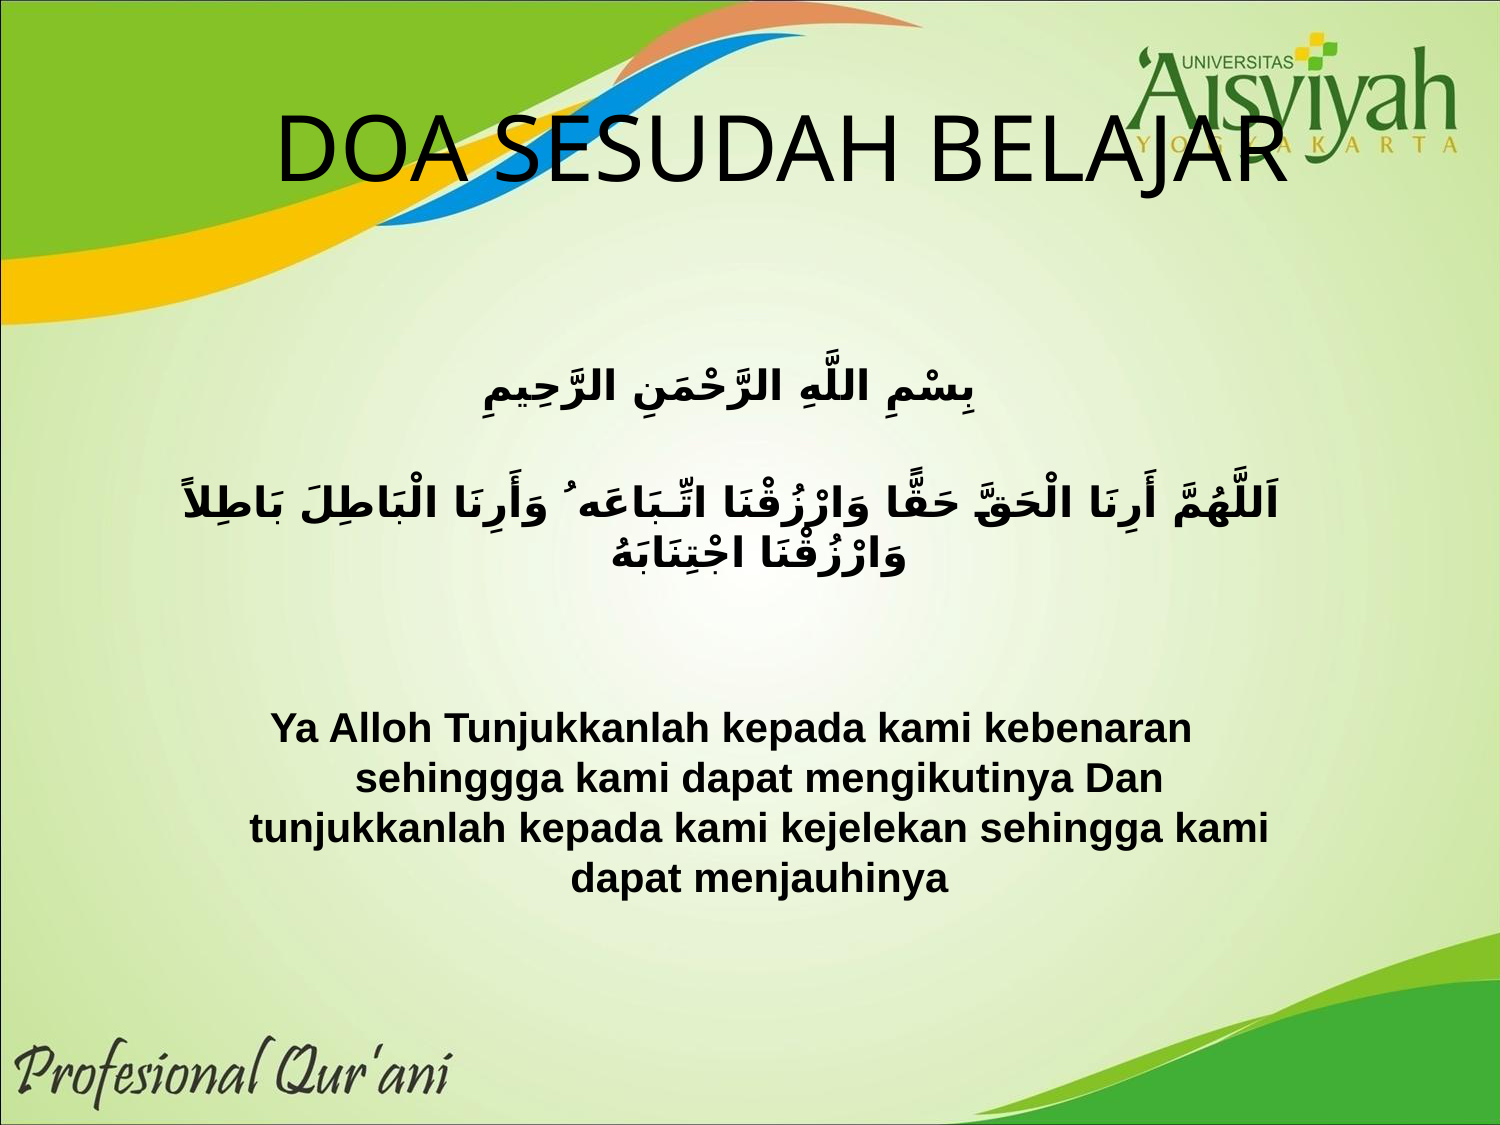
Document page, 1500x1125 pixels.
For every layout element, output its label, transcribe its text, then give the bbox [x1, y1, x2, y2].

title DOA SESUDAH BELAJAR [175, 164, 1389, 235]
picture [0, 0, 1500, 1125]
list بِسْمِ اللَّهِ الرَّحْمَنِ الرَّحِيمِ اَللَّهُمَّ أَرِنَا الْحَقَّ حَقًّا وَارْزُقْنَا اتِّـبَاعَه ُ وَأَرِنَا الْبَاطِلَ بَاطِلاً وَارْزُقْنَا اجْتِنَابَهُ Ya Alloh Tunjukkanlah kepada kami kebenaran sehinggga kami dapat mengikutinya Dan tunjukkanlah kepada kami kejelekan sehingga kami dapat menjauhinya [150, 351, 1313, 938]
